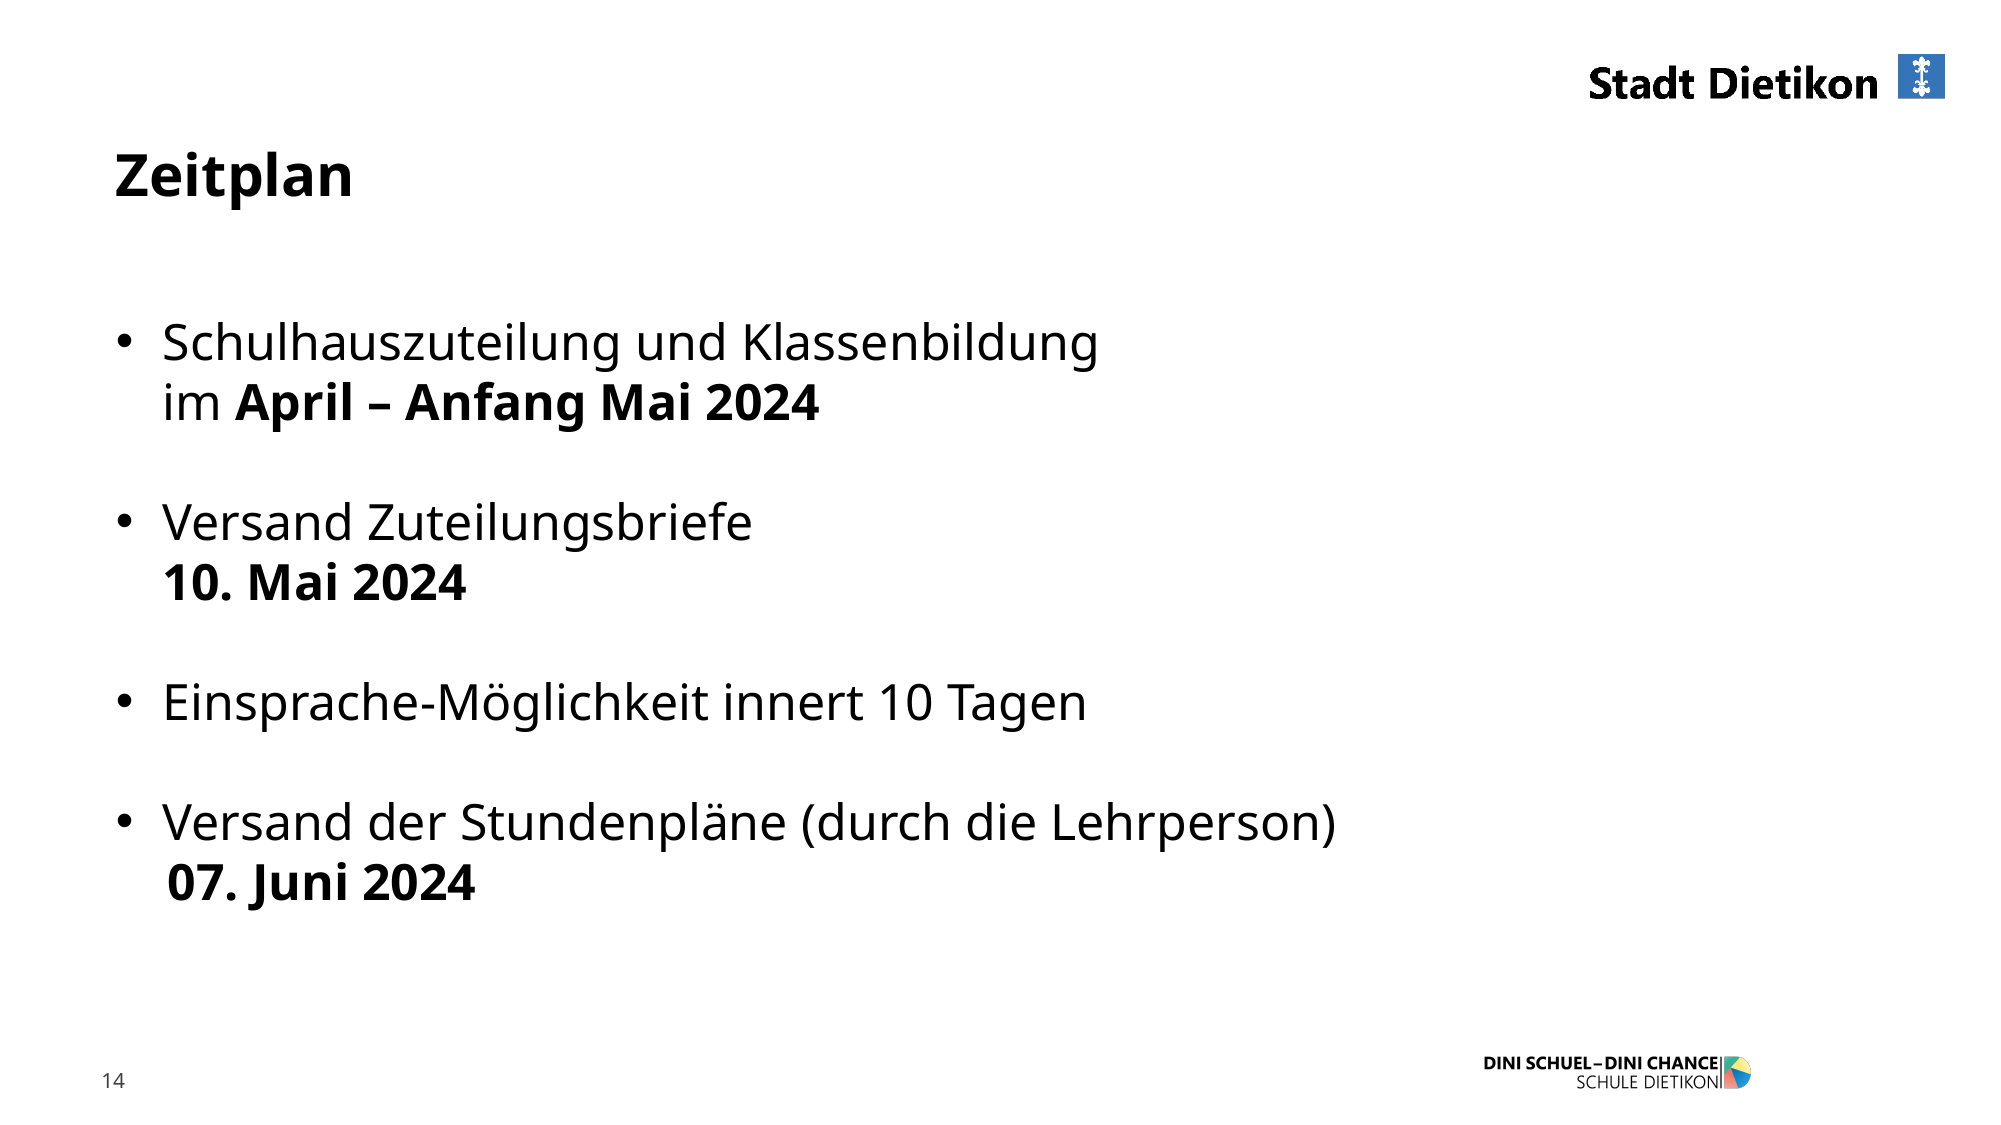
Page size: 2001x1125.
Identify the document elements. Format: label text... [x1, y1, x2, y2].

picture [1590, 54, 1945, 99]
picture [1481, 1048, 1754, 1096]
text_box Schulhauszuteilung und Klassenbildung im April – Anfang Mai 2024 Versand Zuteilungsbriefe 10. Mai 2024 Einsprache-Möglichkeit innert 10 Tagen Versand der Stundenpläne (durch die Lehrperson) 07. Juni 2024 [101, 302, 1446, 918]
slide_number 14 [42, 1060, 125, 1103]
text_box Zeitplan [101, 130, 999, 216]
